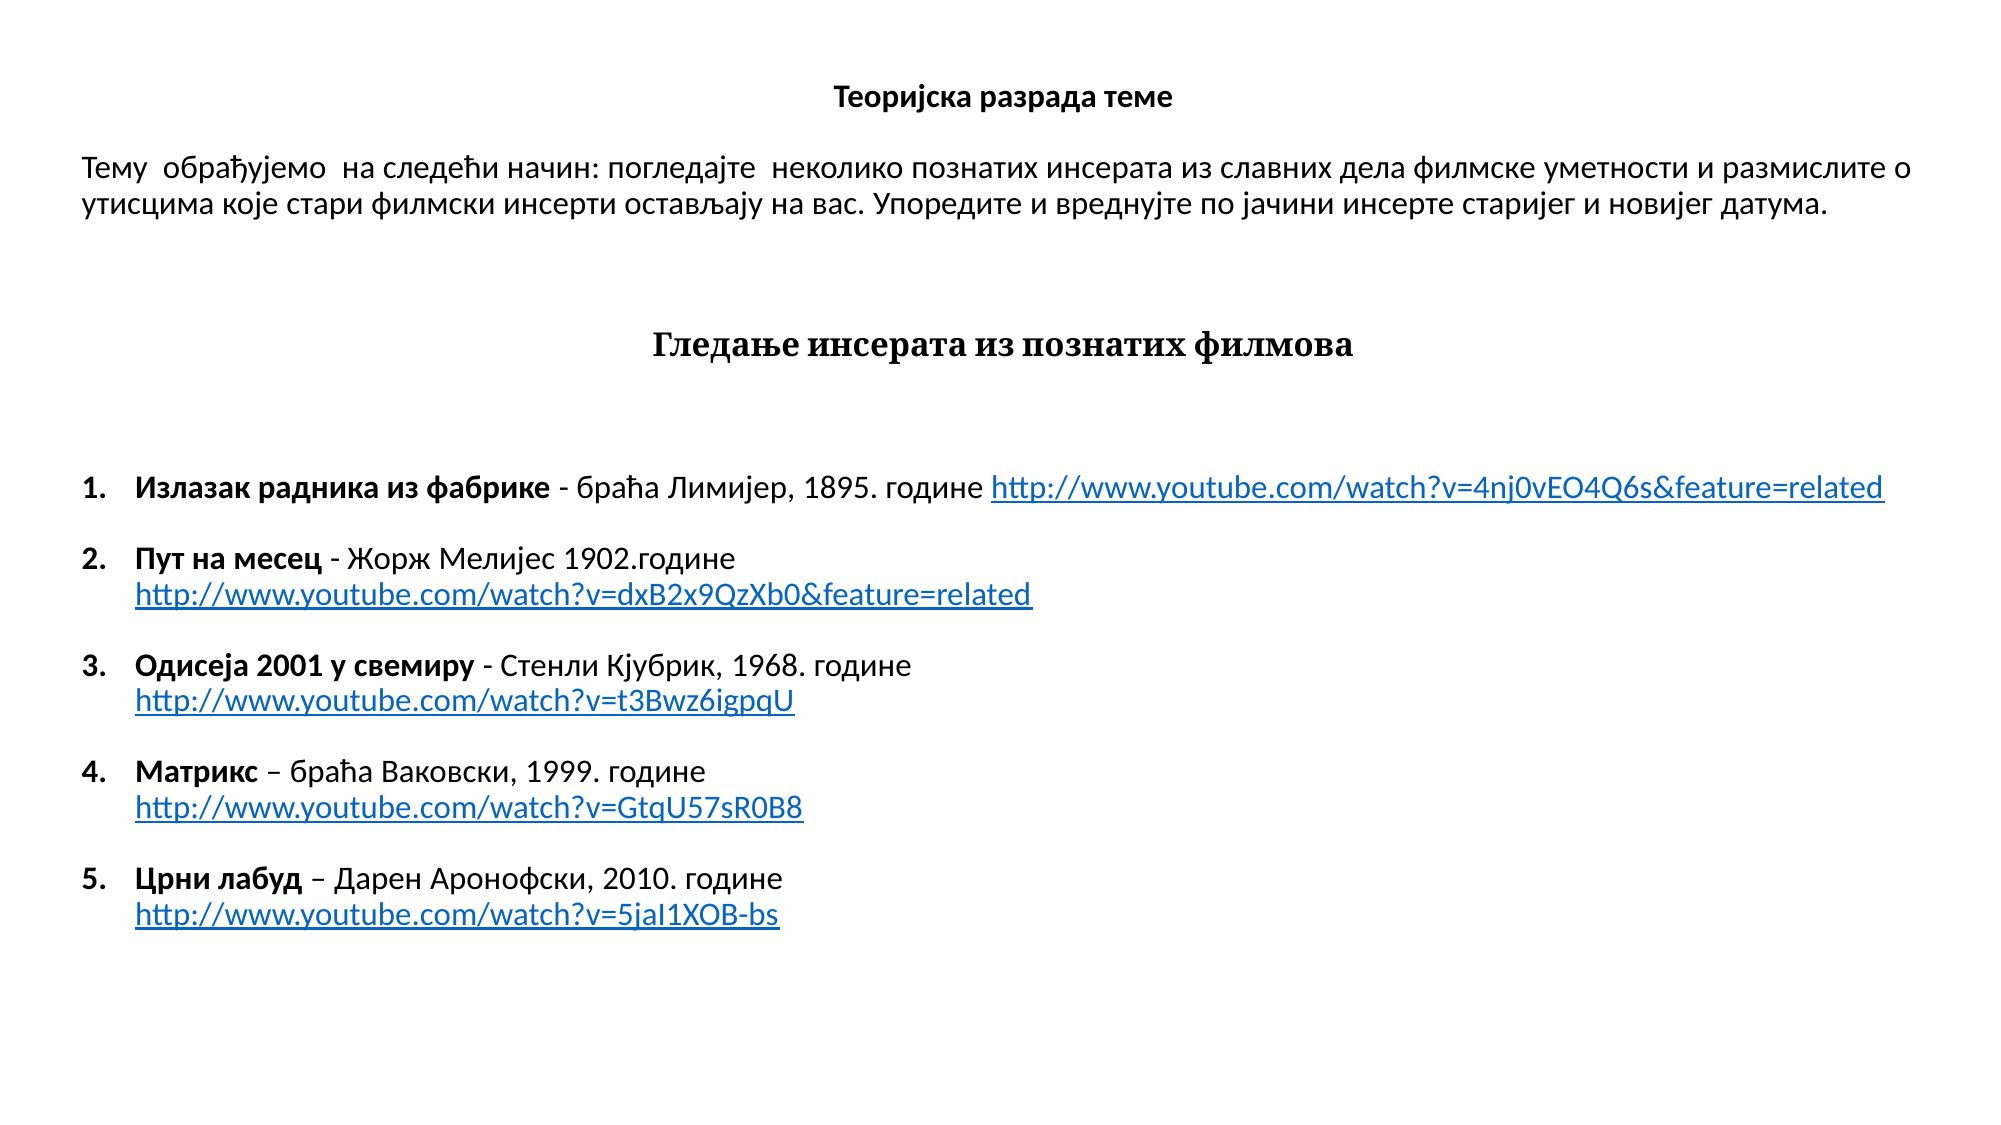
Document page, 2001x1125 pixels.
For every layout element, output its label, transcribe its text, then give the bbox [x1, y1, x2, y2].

subtitle Теоријска разрада теме Тему обрађујемо на следећи начин: погледајте неколико познатих инсерата из славних дела филмске уметности и размислите о утисцима које стари филмски инсерти остављају на вас. Упоредите и вреднујте по јачини инсерте старијег и новијег датума. Гледање инсерата из познатих филмова Излазак радника из фабрике - браћа Лимијер, 1895. године http://www.youtube.com/watch?v=4nj0vEO4Q6s&feature=related Пут на месец - Жорж Мелијес 1902.године http://www.youtube.com/watch?v=dxB2x9QzXb0&feature=related Одисеја 2001 у свемиру - Стенли Кјубрик, 1968. године http://www.youtube.com/watch?v=t3Bwz6igpqU Матрикс – браћа Ваковски, 1999. године http://www.youtube.com/watch?v=GtqU57sR0B8 Црни лабуд – Дарен Аронофски, 2010. године http://www.youtube.com/watch?v=5jaI1XOB-bs [66, 32, 1941, 1096]
